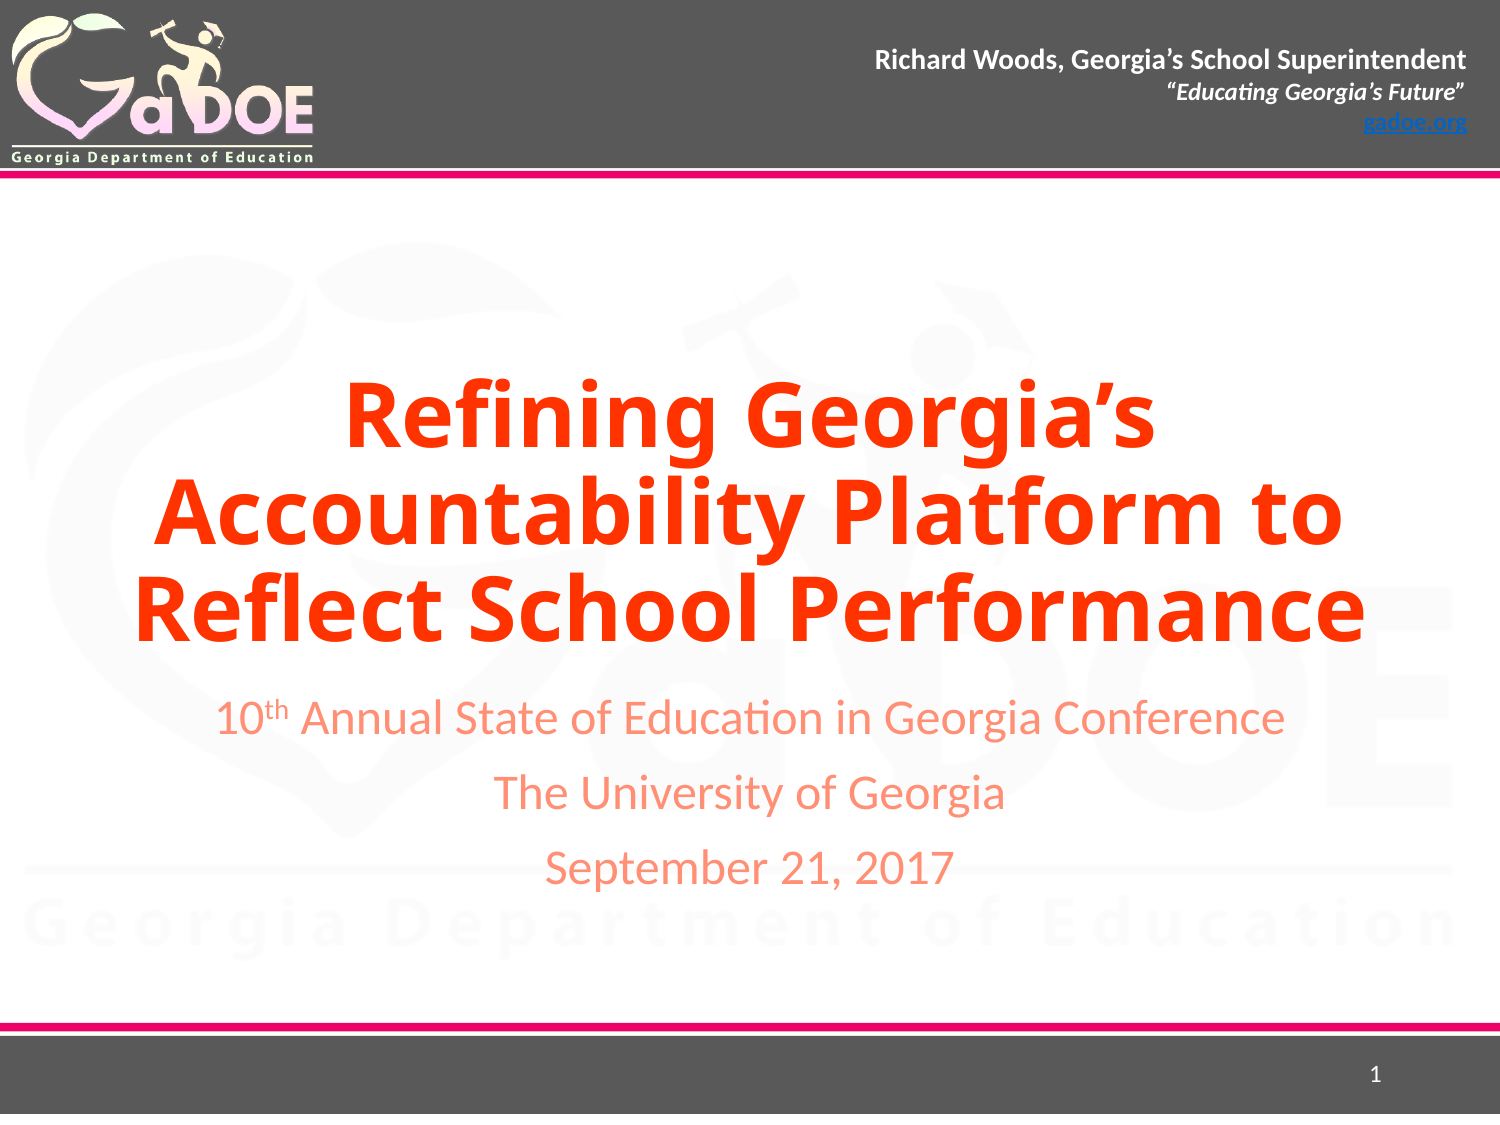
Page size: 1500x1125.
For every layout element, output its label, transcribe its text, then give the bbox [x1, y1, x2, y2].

picture [19, 235, 1473, 980]
subtitle 10th Annual State of Education in Georgia Conference The University of Georgia September 21, 2017 [187, 683, 1313, 956]
slide_number 1 [1059, 1042, 1397, 1103]
title Refining Georgia’s Accountability Platform to Reflect School Performance [112, 277, 1388, 669]
